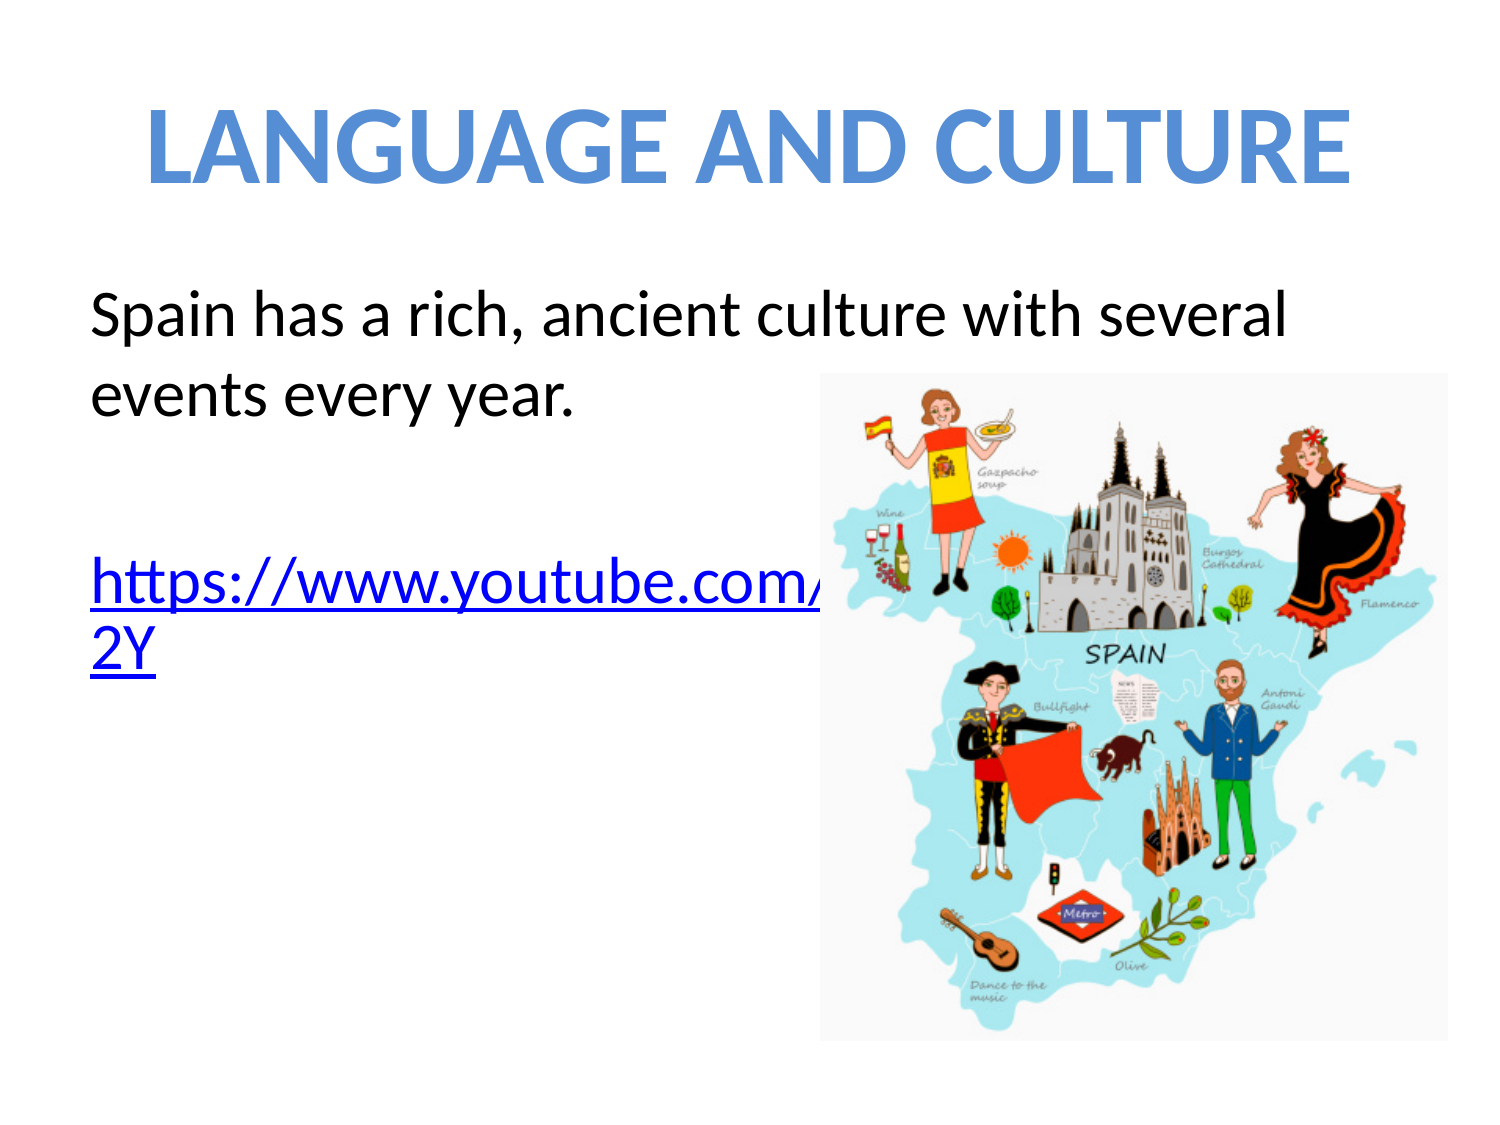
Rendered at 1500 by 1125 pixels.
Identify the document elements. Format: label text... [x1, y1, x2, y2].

title LANGUAGE AND CULTURE [75, 45, 1425, 233]
picture [820, 373, 1448, 1041]
list Spain has a rich, ancient culture with several events every year. https://www.youtube.com/watch?v=Cup08wNYJ2Y [75, 262, 1425, 1005]
